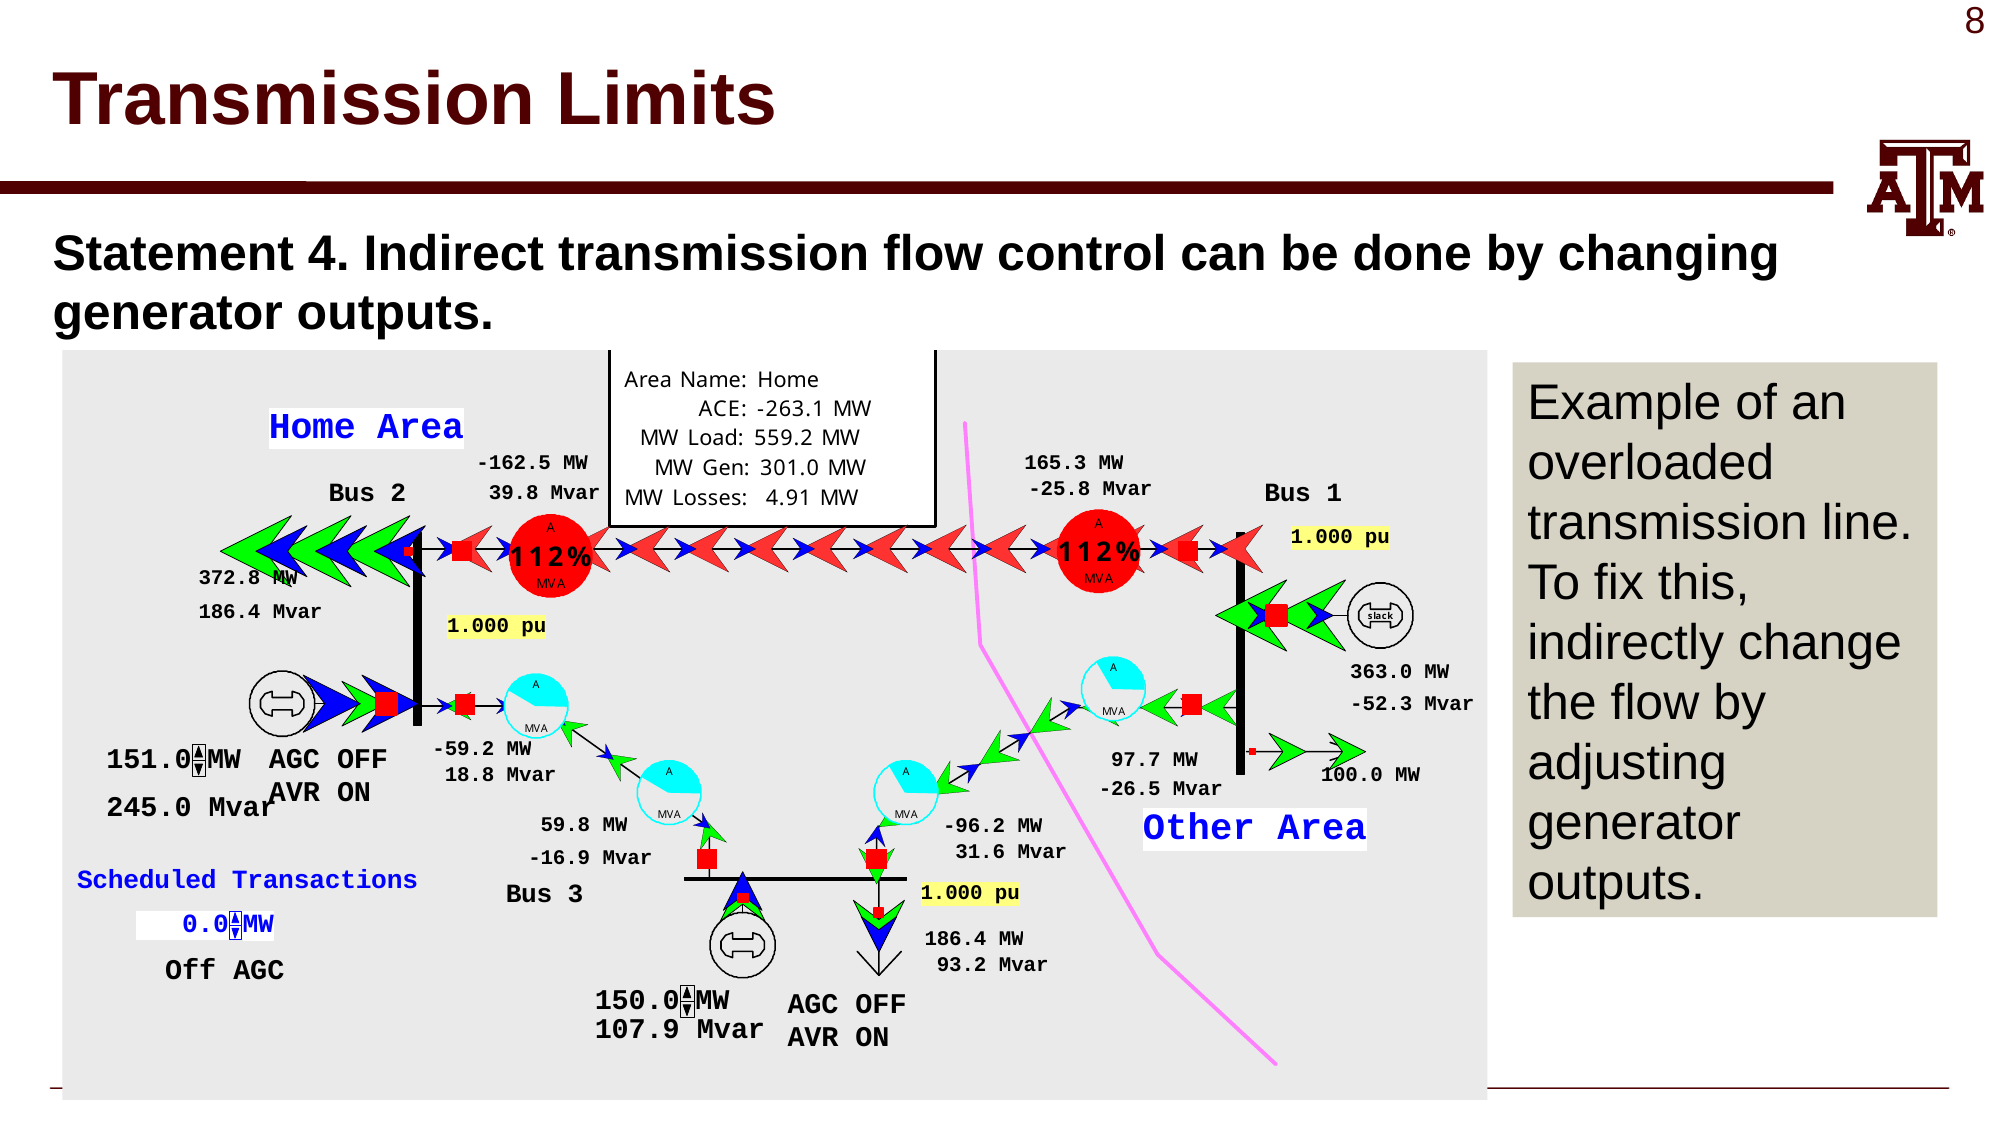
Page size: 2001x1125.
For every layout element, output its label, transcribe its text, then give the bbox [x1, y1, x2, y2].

picture [1850, 112, 2000, 263]
text_box Example of an overloaded transmission line. To fix this, indirectly change the flow by adjusting generator outputs. [1512, 362, 1938, 918]
picture [62, 349, 1488, 1101]
title Transmission Limits [37, 12, 1826, 188]
list Statement 4. Indirect transmission flow control can be done by changing generator outputs. [37, 212, 1826, 1063]
